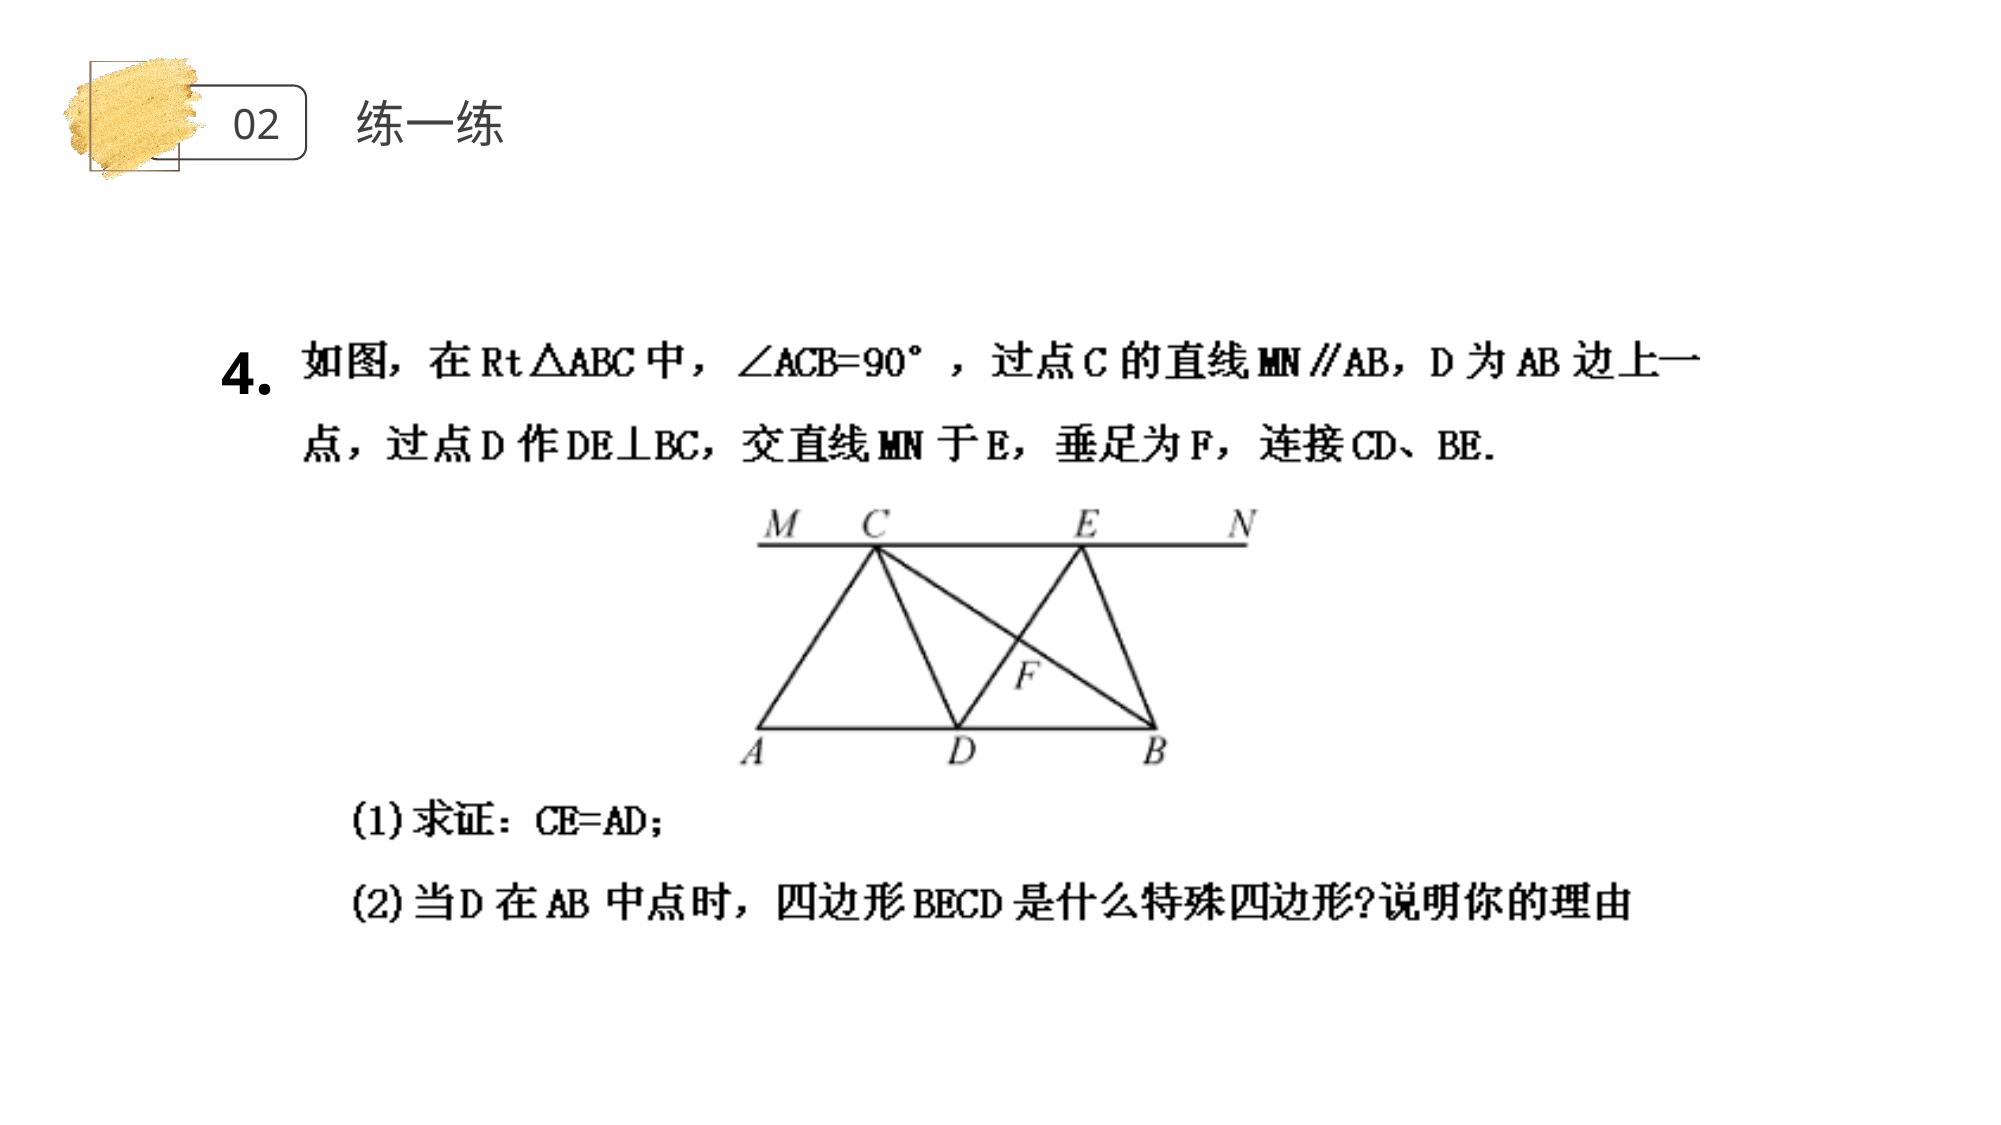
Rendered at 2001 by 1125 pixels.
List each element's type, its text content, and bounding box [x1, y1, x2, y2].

text_box 4. [206, 320, 299, 416]
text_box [63, 57, 957, 180]
picture [299, 320, 1700, 947]
